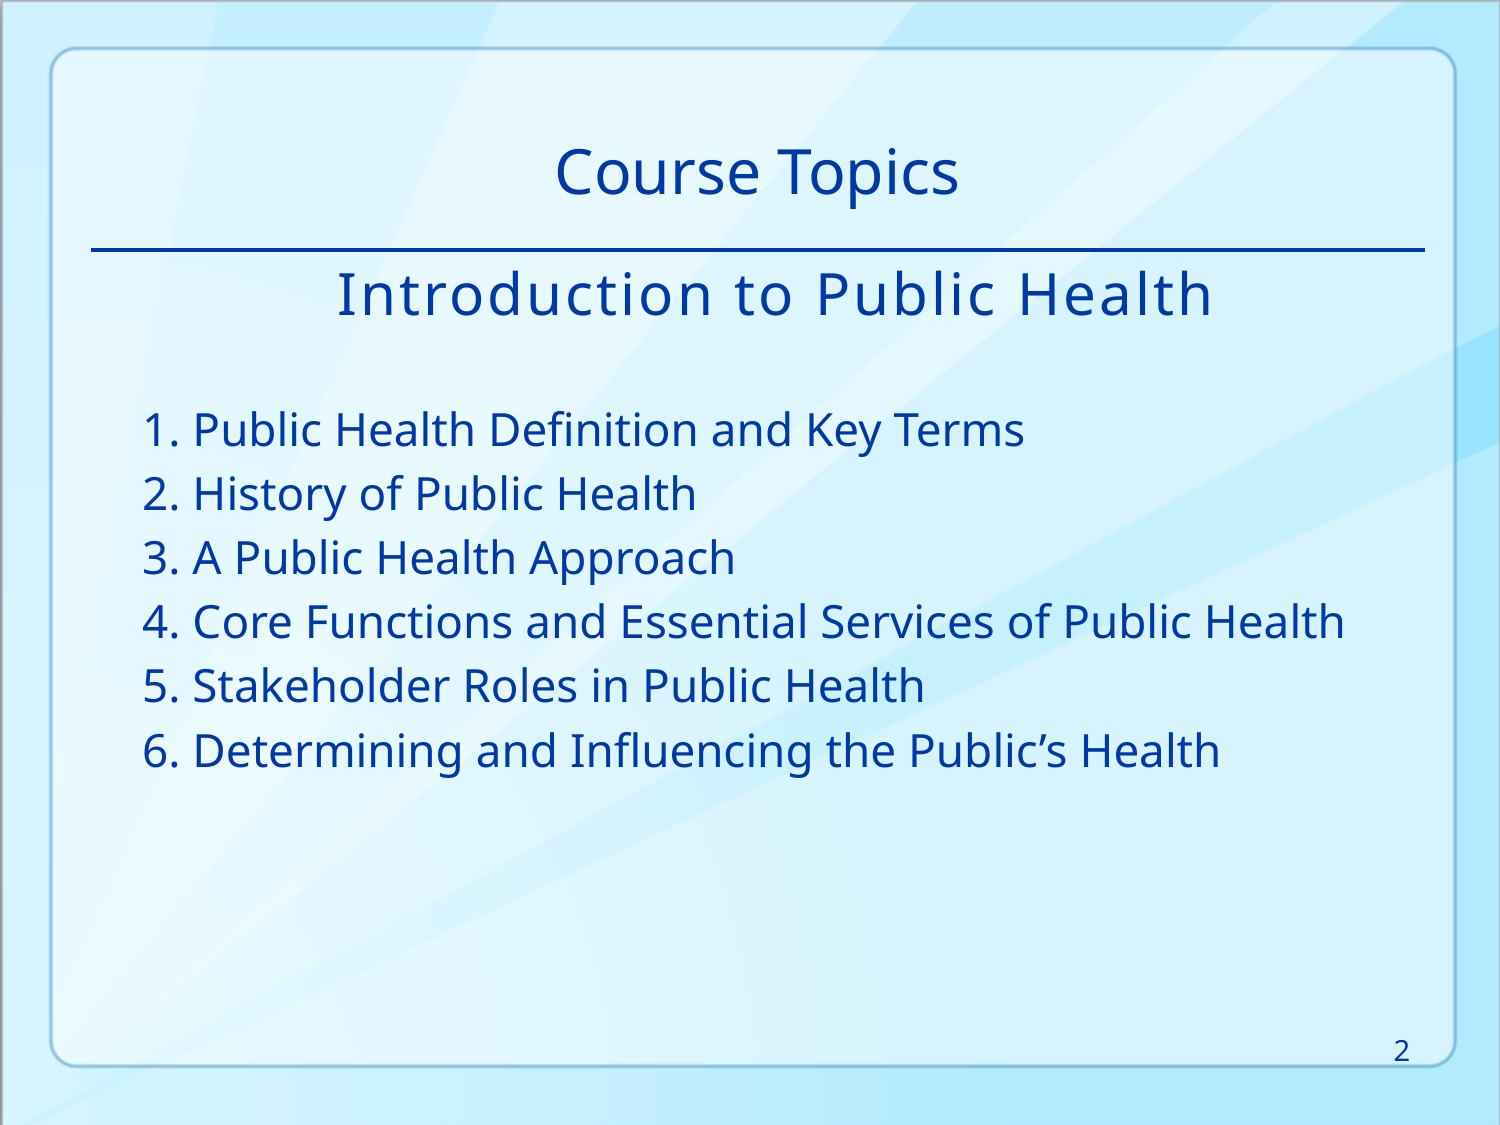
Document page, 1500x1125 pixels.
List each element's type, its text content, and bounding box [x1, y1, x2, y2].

text_box 2 [1074, 1024, 1425, 1103]
title Course Topics [91, 137, 1425, 230]
list Introduction to Public Health 1. Public Health Definition and Key Terms 2. History of Public Health 3. A Public Health Approach 4. Core Functions and Essential Services of Public Health 5. Stakeholder Roles in Public Health 6. Determining and Influencing the Public’s Health [127, 257, 1425, 875]
picture [0, 0, 1500, 1125]
